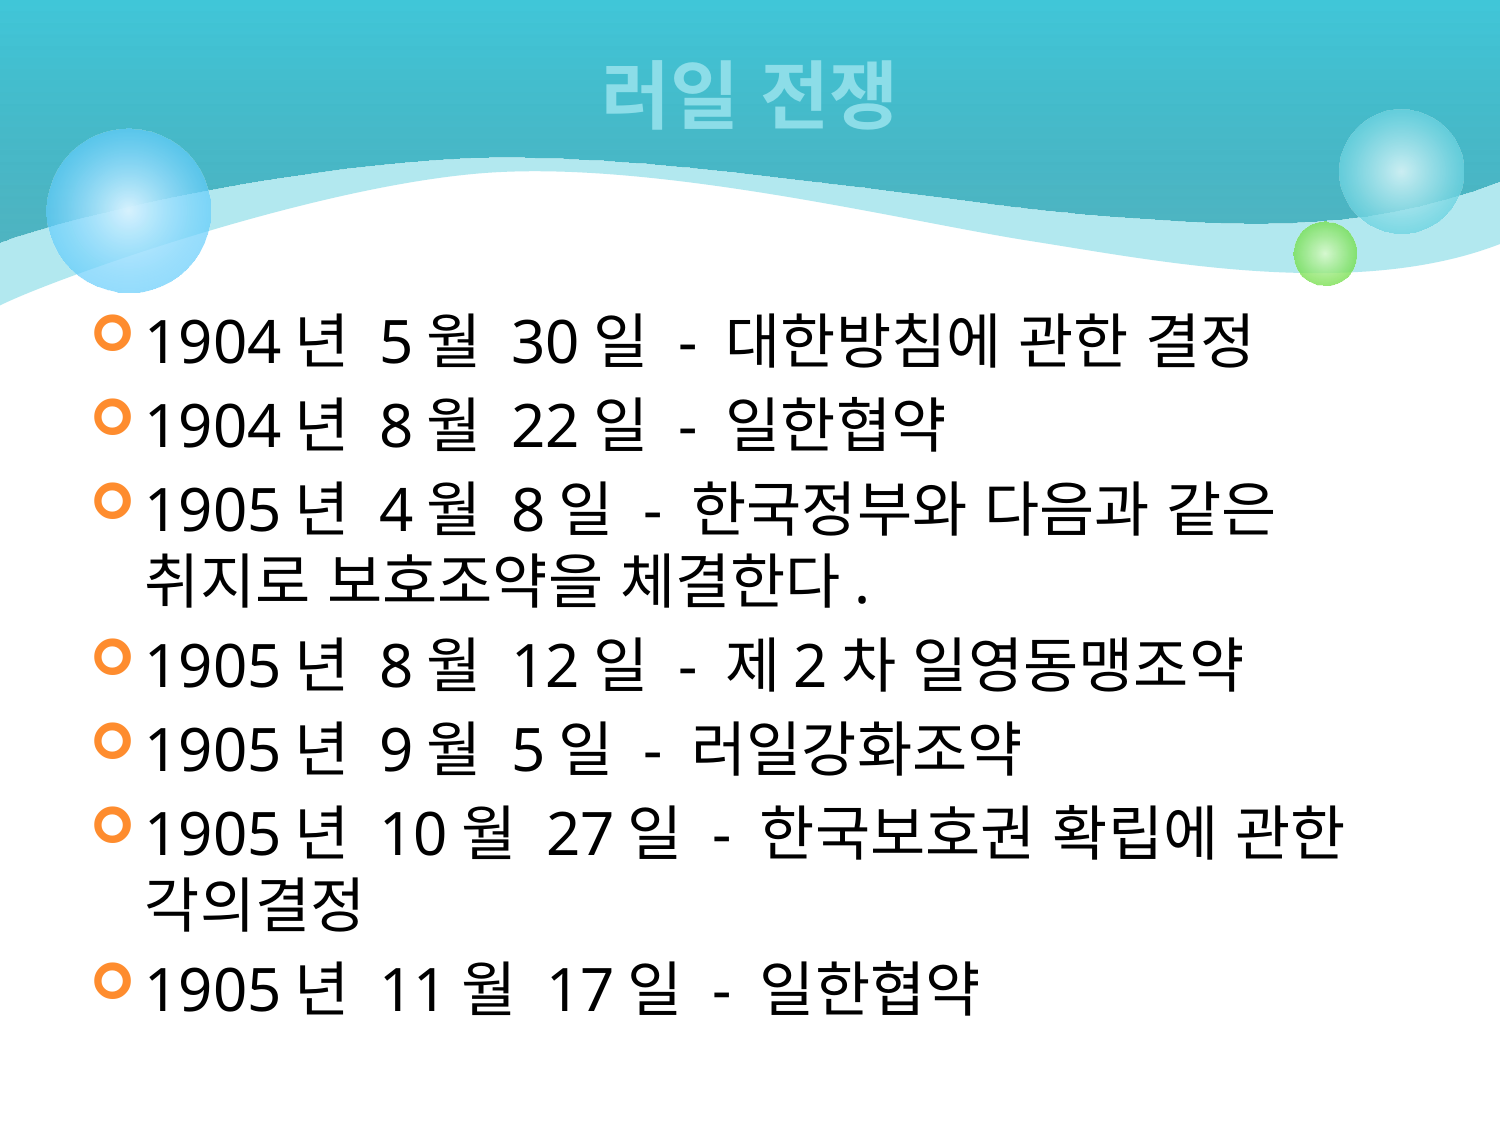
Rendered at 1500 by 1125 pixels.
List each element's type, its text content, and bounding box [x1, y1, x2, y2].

list 1904년 5월 30일 - 대한방침에 관한 결정 1904년 8월 22일 - 일한협약 1905년 4월 8일 - 한국정부와 다음과 같은 취지로 보호조약을 체결한다. 1905년 8월 12일 - 제2차 일영동맹조약 1905년 9월 5일 - 러일강화조약 1905년 10월 27일 - 한국보호권 확립에 관한 각의결정 1905년 11월 17일 - 일한협약 [75, 295, 1425, 1038]
title 러일 전쟁 [75, 0, 1425, 188]
